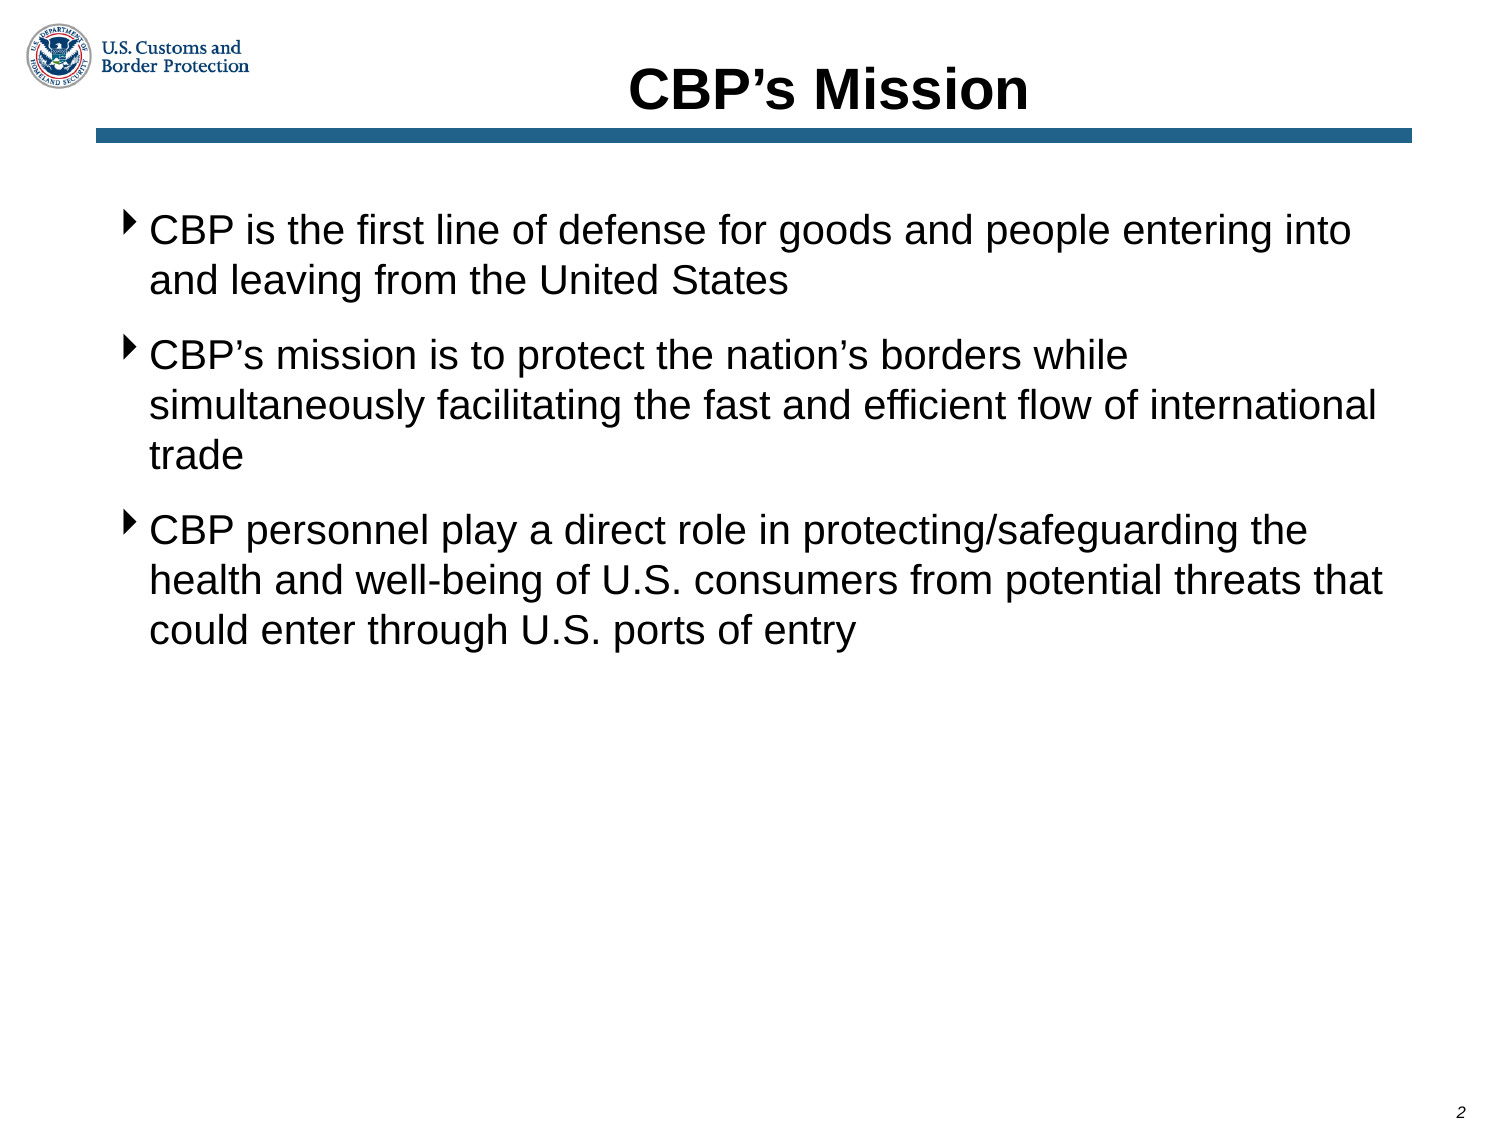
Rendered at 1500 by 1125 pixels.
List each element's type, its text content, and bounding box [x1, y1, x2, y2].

list CBP is the first line of defense for goods and people entering into and leaving from the United States CBP’s mission is to protect the nation’s borders while simultaneously facilitating the fast and efficient flow of international trade CBP personnel play a direct role in protecting/safeguarding the health and well-being of U.S. consumers from potential threats that could enter through U.S. ports of entry [96, 195, 1412, 938]
picture [96, 128, 1412, 143]
picture [21, 17, 255, 95]
title CBP’s Mission [249, 18, 1410, 129]
